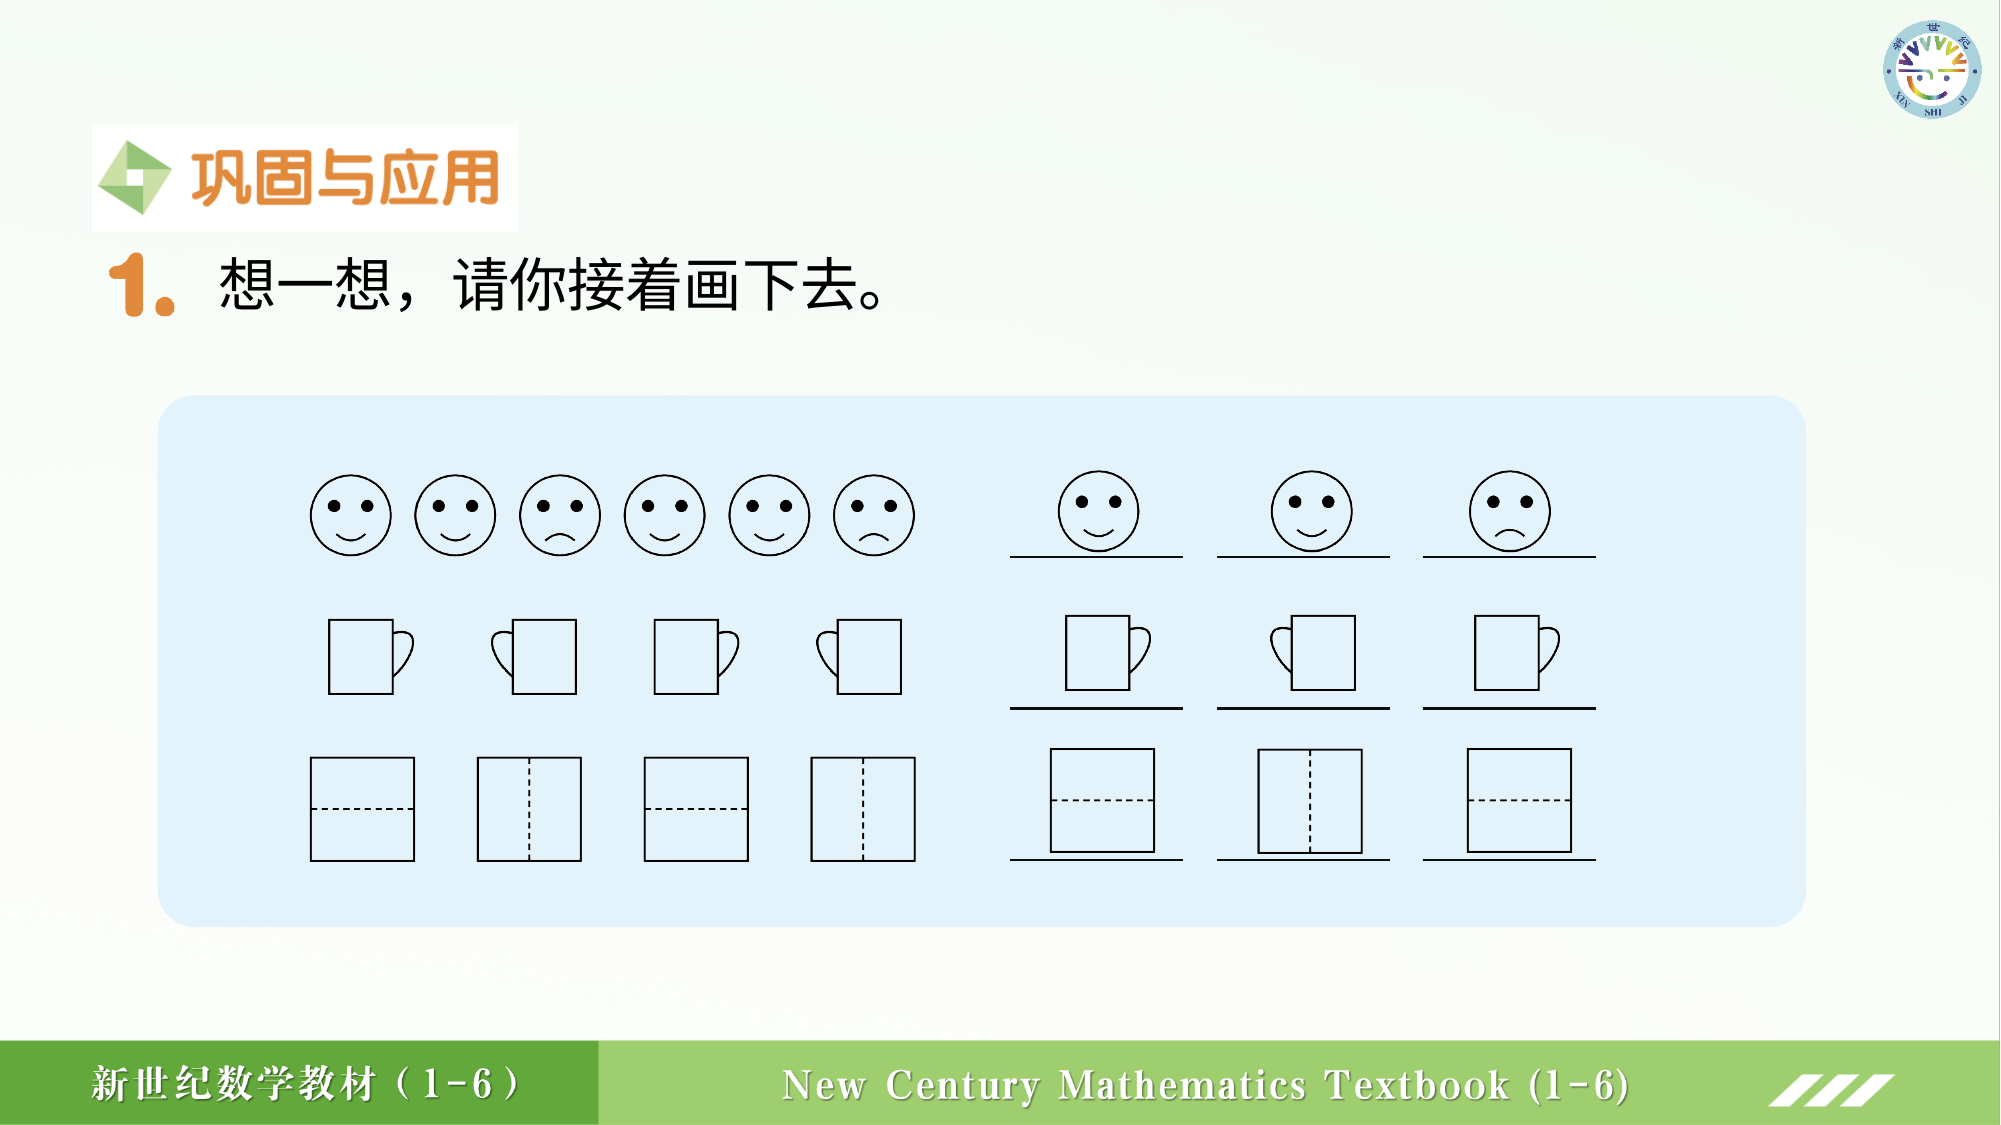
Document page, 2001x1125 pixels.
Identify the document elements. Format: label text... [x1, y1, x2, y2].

picture [0, 0, 2000, 1125]
text_box [156, 394, 1808, 929]
text_box 想一想，请你接着画下去。 [203, 240, 1310, 326]
